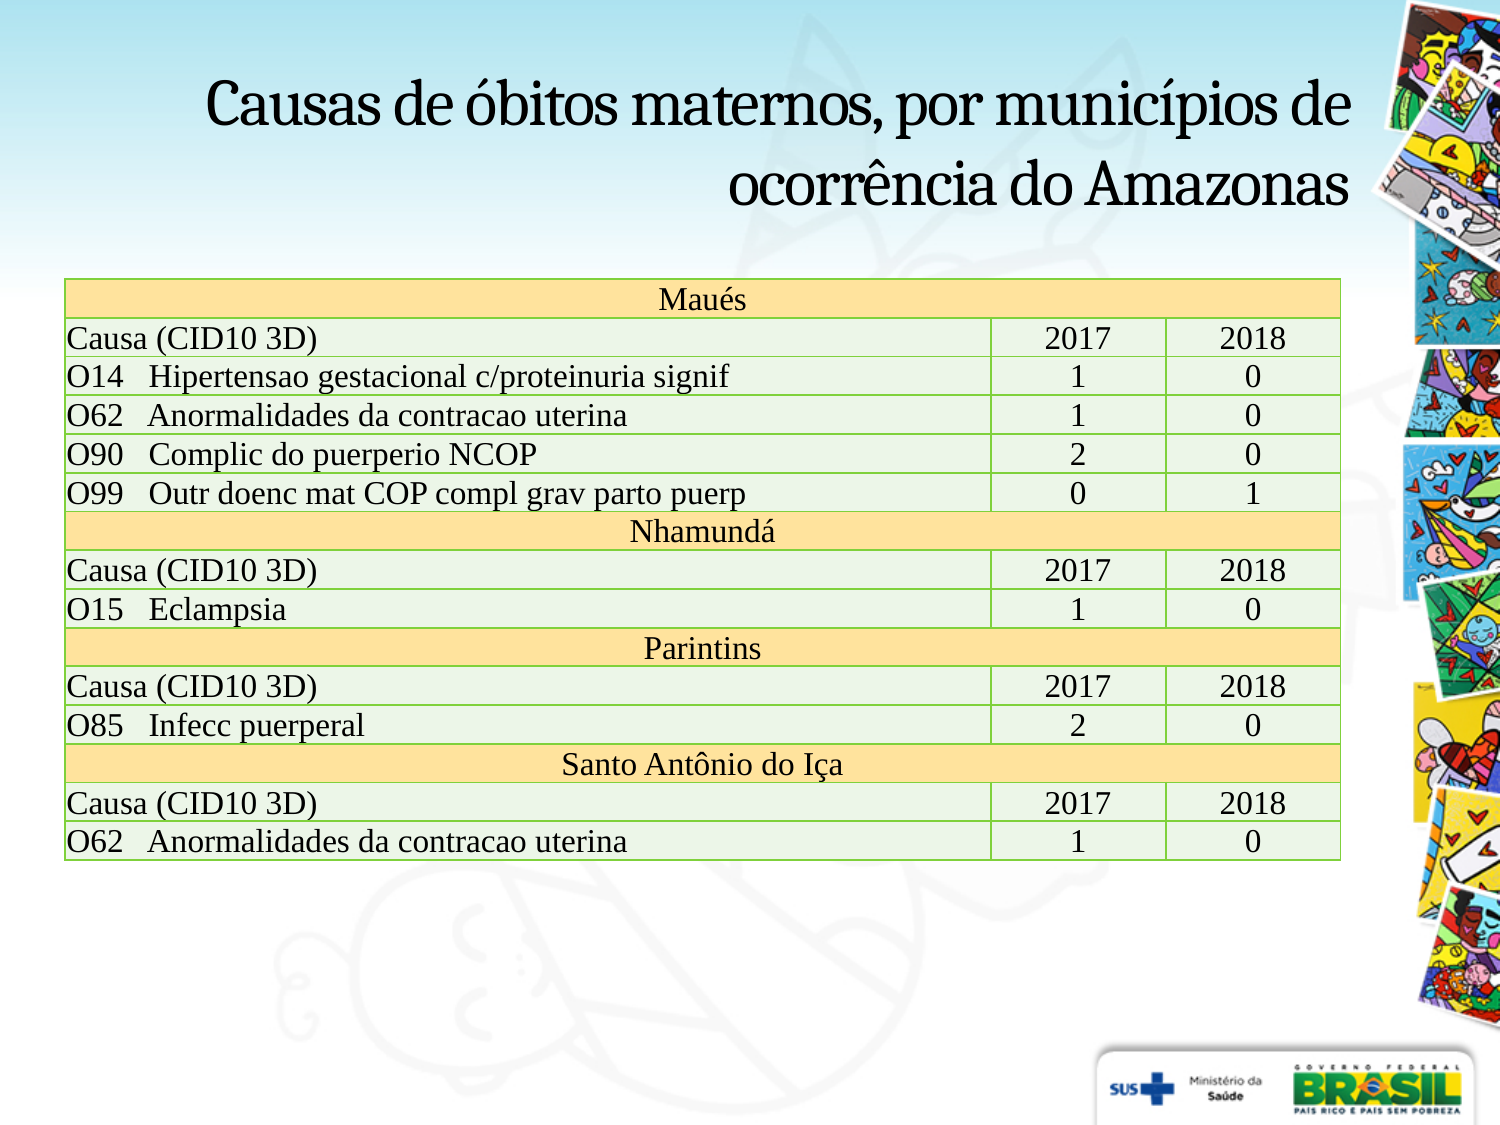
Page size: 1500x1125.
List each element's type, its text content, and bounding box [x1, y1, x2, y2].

table_cell 2018 [1167, 551, 1340, 588]
table_cell O15 Eclampsia [66, 590, 990, 627]
table_cell 0 [1167, 822, 1340, 859]
table_cell Causa (CID10 3D) [66, 319, 990, 356]
picture [0, 0, 1500, 1125]
table_cell Causa (CID10 3D) [66, 667, 990, 704]
table_cell 1 [1167, 474, 1340, 511]
table_cell O90 Complic do puerperio NCOP [66, 435, 990, 472]
table_cell 1 [992, 396, 1165, 433]
table_cell 2017 [992, 783, 1165, 820]
table_cell 0 [1167, 396, 1340, 433]
table_cell O62 Anormalidades da contracao uterina [66, 396, 990, 433]
table_cell 2017 [992, 667, 1165, 704]
table_cell 2 [992, 435, 1165, 472]
table_cell Causa (CID10 3D) [66, 783, 990, 820]
table_cell 1 [992, 357, 1165, 394]
table_cell 2018 [1167, 667, 1340, 704]
table_cell 0 [1167, 590, 1340, 627]
table_cell 2017 [992, 319, 1165, 356]
title Causas de óbitos maternos, por municípios de ocorrência do Amazonas [0, 45, 1366, 233]
table_header Maués [66, 280, 1340, 317]
table_cell Causa (CID10 3D) [66, 551, 990, 588]
table_cell Parintins [66, 629, 1340, 665]
table_cell O99 Outr doenc mat COP compl grav parto puerp [66, 474, 990, 511]
table_cell 2017 [992, 551, 1165, 588]
table_cell 1 [992, 590, 1165, 627]
table_cell 2018 [1167, 783, 1340, 820]
table_cell 2018 [1167, 319, 1340, 356]
table_cell O85 Infecc puerperal [66, 706, 990, 743]
table_cell 0 [992, 474, 1165, 511]
table_cell 0 [1167, 357, 1340, 394]
table_cell O14 Hipertensao gestacional c/proteinuria signif [66, 357, 990, 394]
table_cell 2 [992, 706, 1165, 743]
table_cell Santo Antônio do Iça [66, 745, 1340, 782]
table_cell O62 Anormalidades da contracao uterina [66, 822, 990, 859]
table_cell 1 [992, 822, 1165, 859]
table_cell 0 [1167, 435, 1340, 472]
table_cell 0 [1167, 706, 1340, 743]
table_cell Nhamundá [66, 512, 1340, 549]
